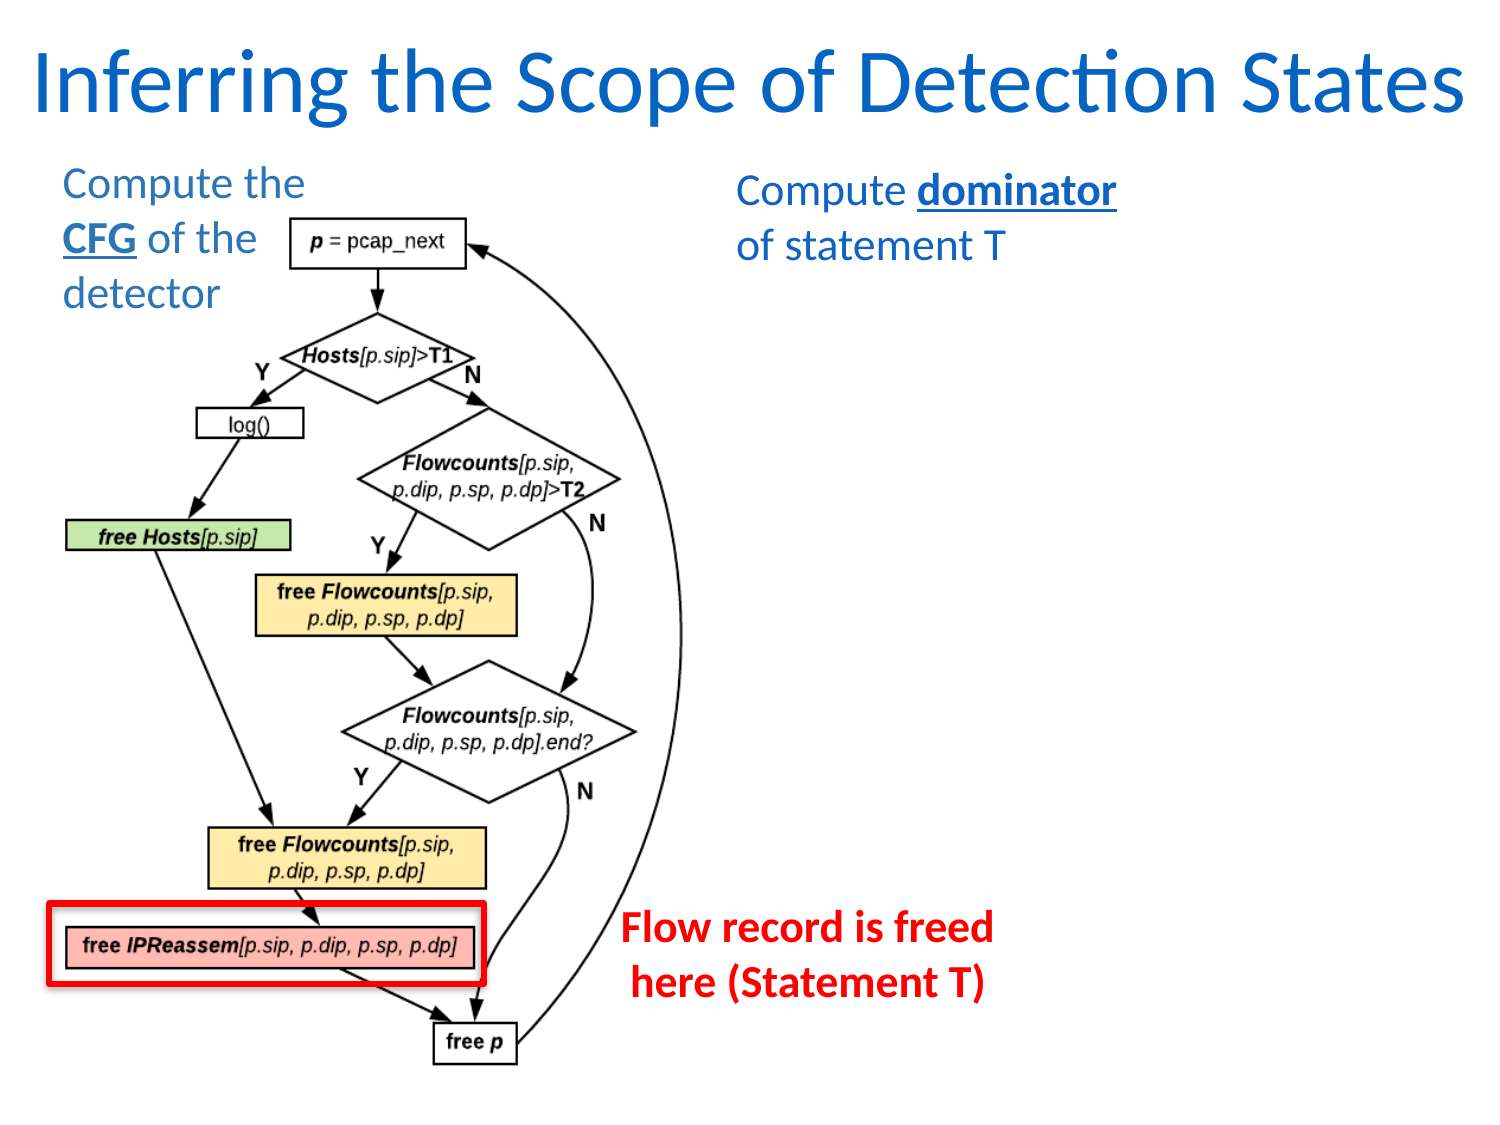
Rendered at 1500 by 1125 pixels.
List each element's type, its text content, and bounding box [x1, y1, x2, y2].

text_box Flow record is freed here (Statement T) [696, 888, 1049, 1014]
picture [53, 214, 692, 1075]
text_box Compute dominator of statement T [721, 152, 1144, 278]
text_box Compute the CFG of the detector [47, 145, 326, 325]
title Inferring the Scope of Detection States [0, 30, 1500, 121]
